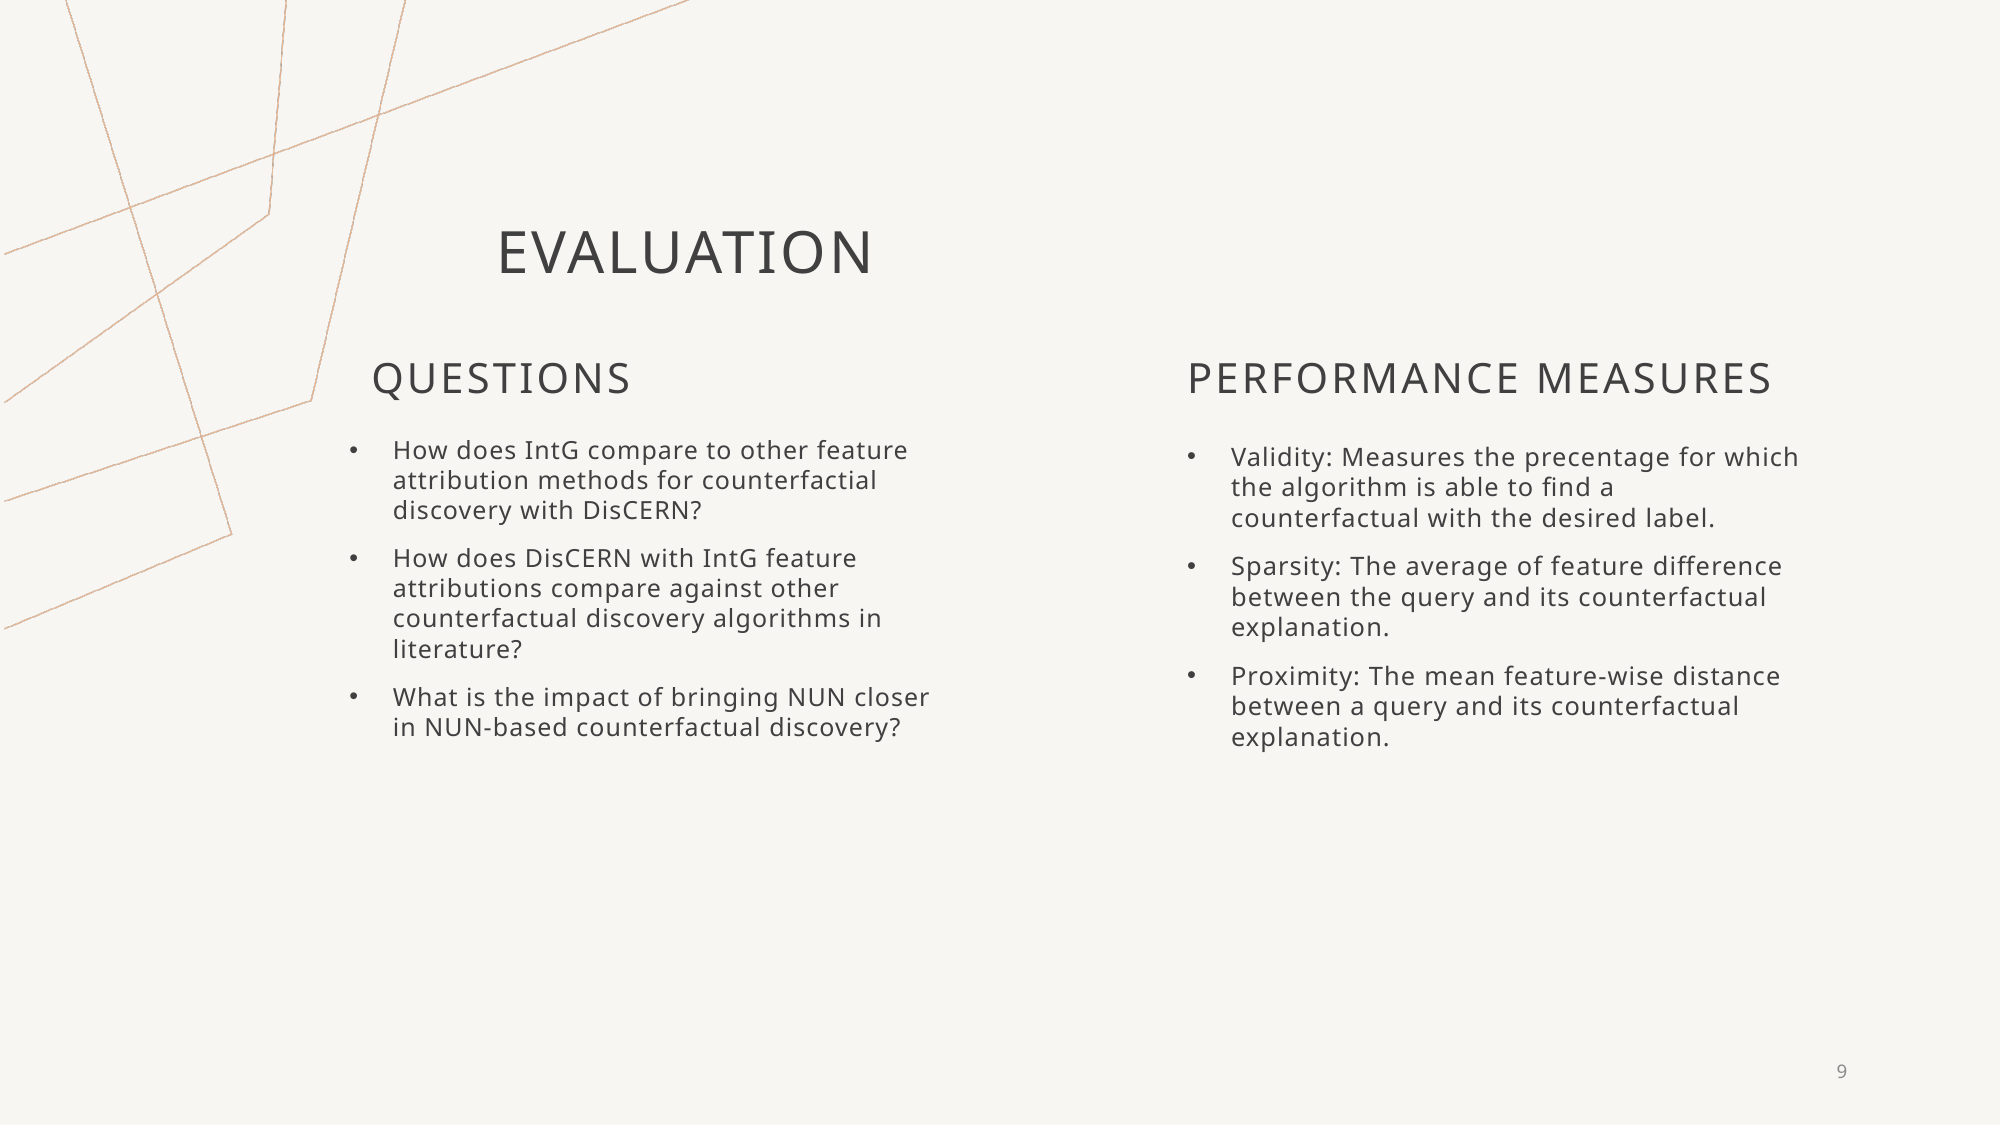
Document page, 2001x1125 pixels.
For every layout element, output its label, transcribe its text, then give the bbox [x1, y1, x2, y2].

picture [4, 0, 721, 642]
list How does IntG compare to other feature attribution methods for counterfactial discovery with DisCERN? How does DisCERN with IntG feature attributions compare against other counterfactual discovery algorithms in literature? What is the impact of bringing NUN closer in NUN-based counterfactual discovery? [334, 426, 979, 755]
list QUESTIONS [356, 274, 1000, 410]
list PERFORMANCE MEASURES [1172, 274, 1819, 410]
list Validity: Measures the precentage for which the algorithm is able to find a counterfactual with the desired label. Sparsity: The average of feature difference between the query and its counterfactual explanation. Proximity: The mean feature-wise distance between a query and its counterfactual explanation. [1172, 433, 1819, 762]
slide_number 9 [1412, 1042, 1863, 1103]
title evaluation [481, 146, 1863, 364]
